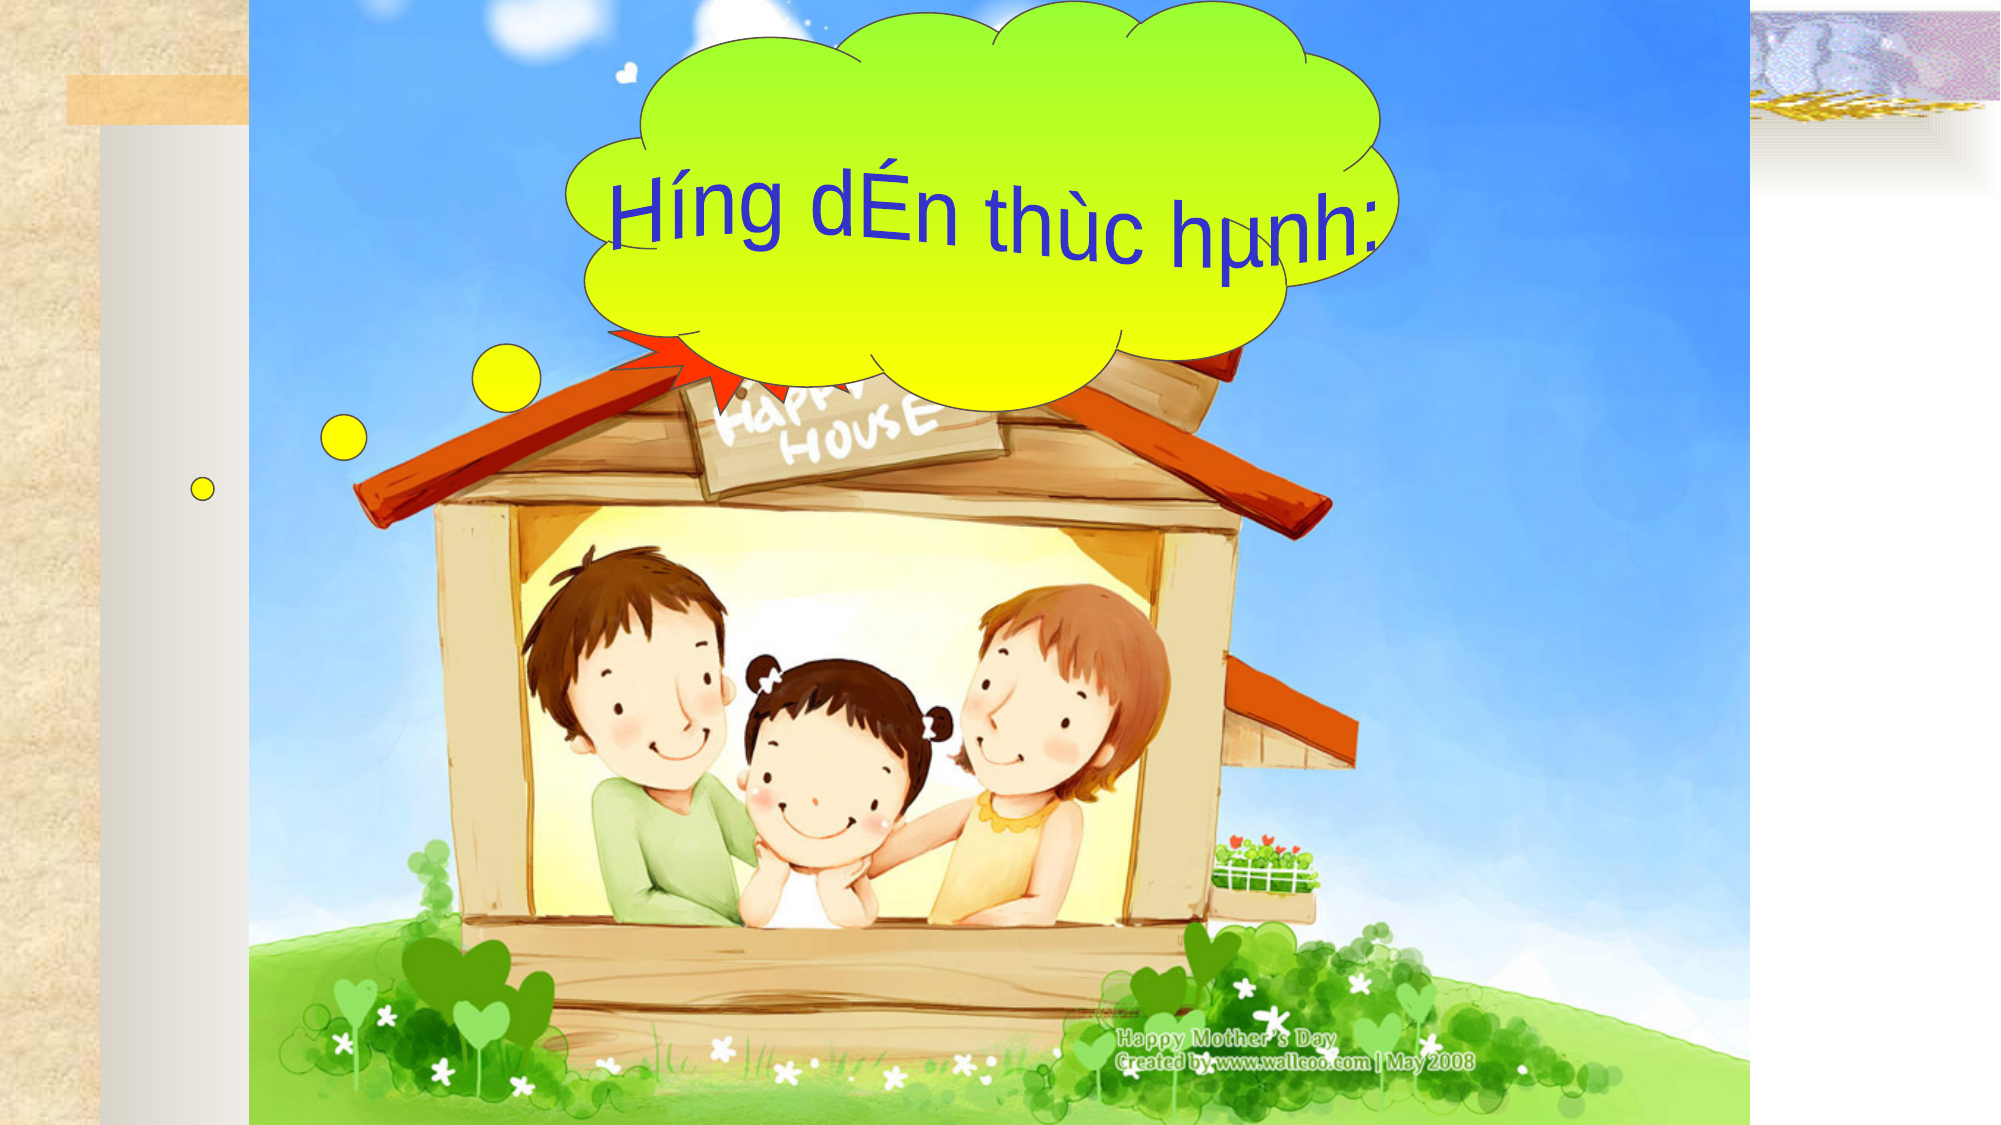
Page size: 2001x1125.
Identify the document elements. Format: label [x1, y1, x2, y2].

picture [0, 0, 2000, 1125]
text_box [191, 477, 215, 501]
